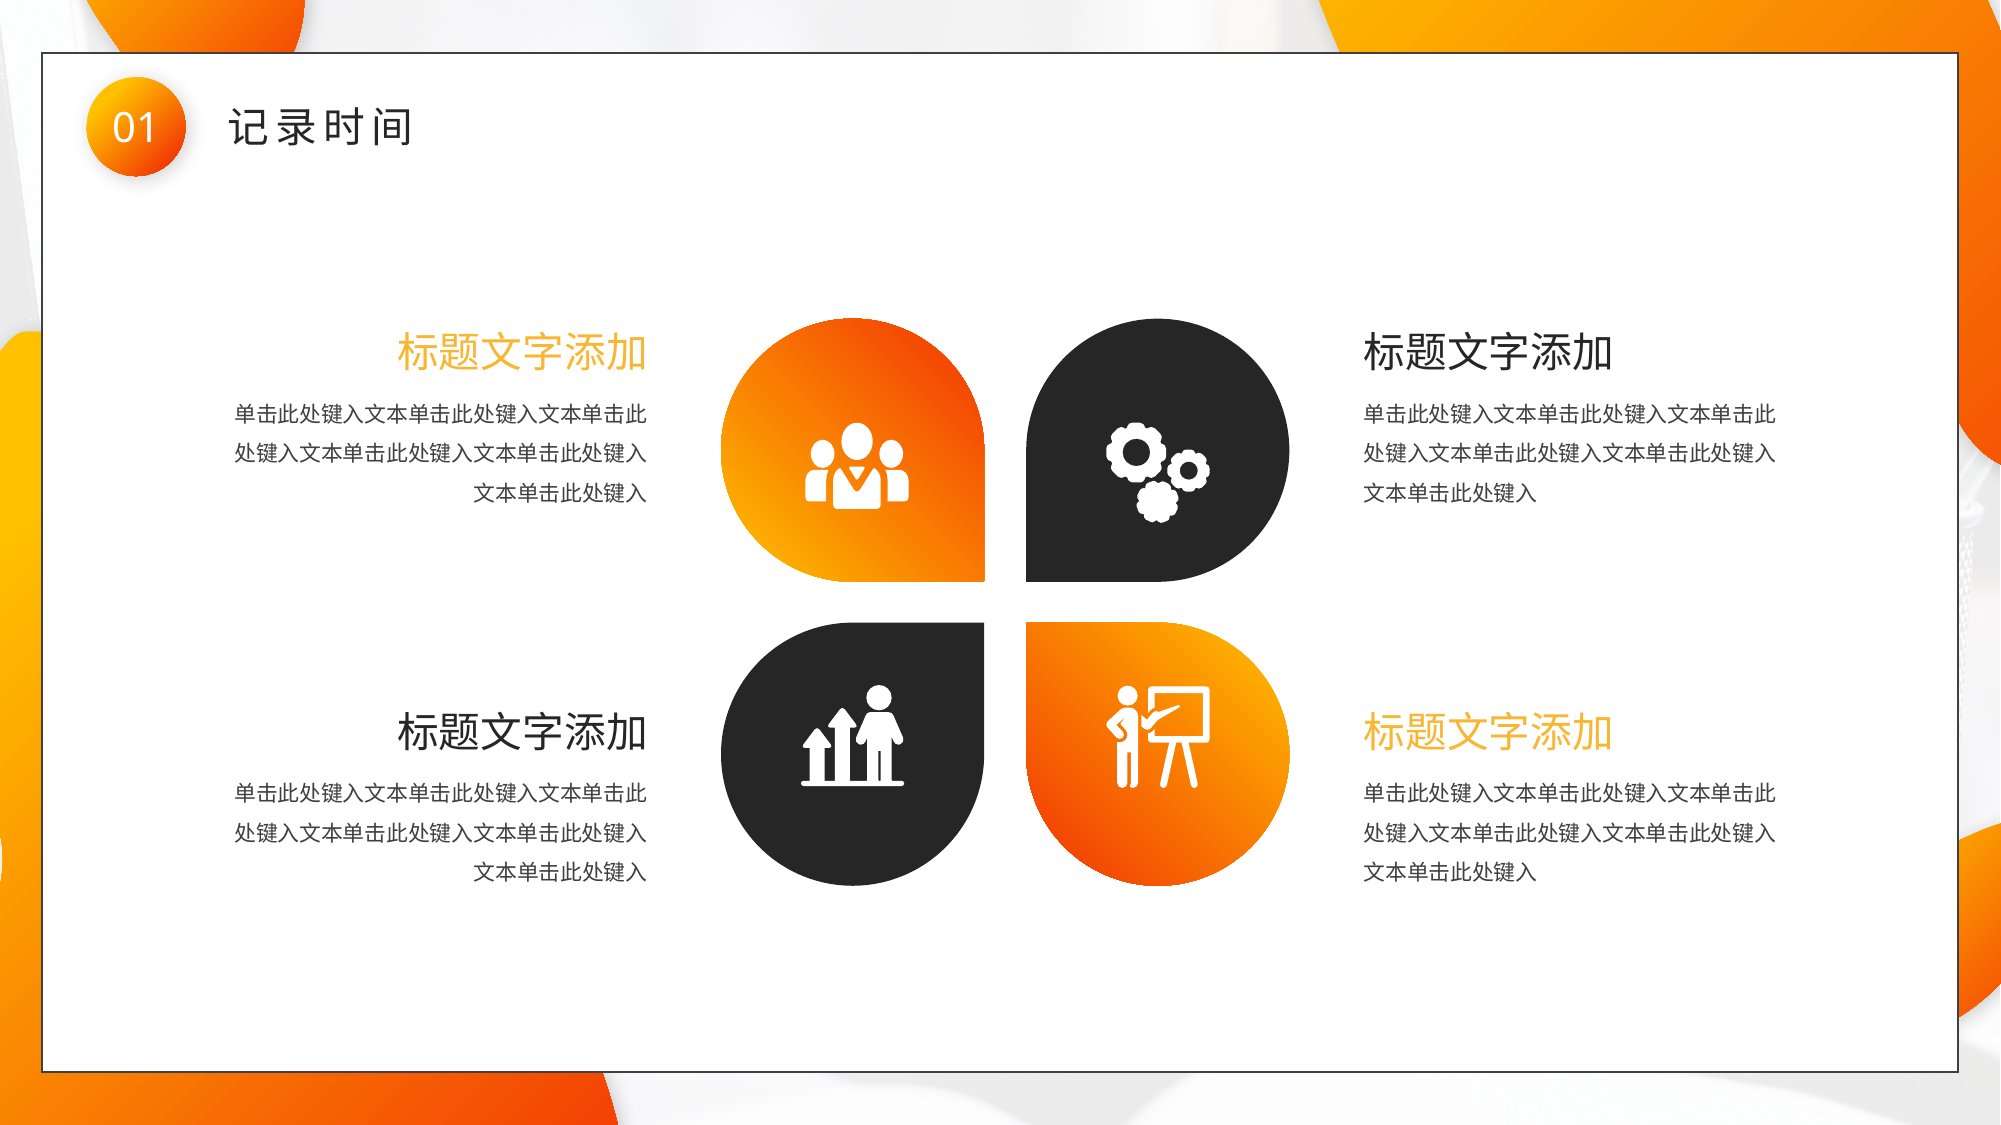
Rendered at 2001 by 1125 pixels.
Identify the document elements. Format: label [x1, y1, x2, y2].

text_box [721, 318, 1290, 886]
text_box [86, 77, 436, 177]
text_box [1348, 318, 1792, 511]
text_box [219, 318, 663, 511]
text_box [1348, 698, 1792, 890]
text_box [219, 698, 663, 890]
text_box [0, 0, 2000, 1125]
